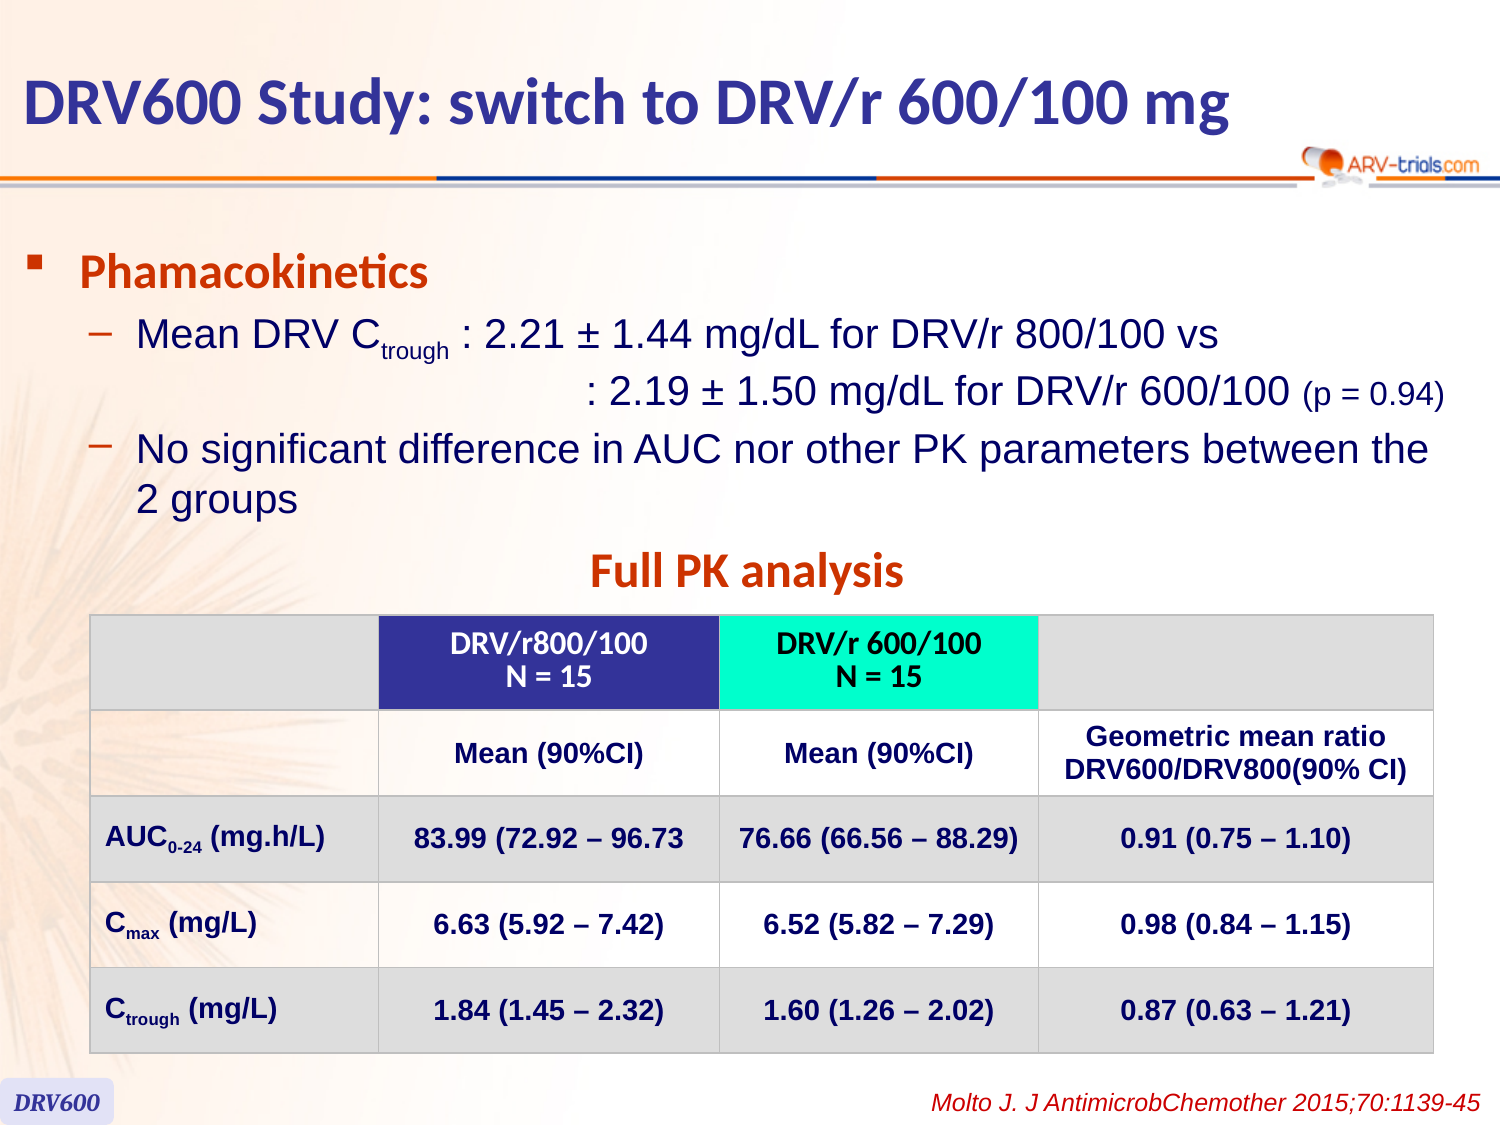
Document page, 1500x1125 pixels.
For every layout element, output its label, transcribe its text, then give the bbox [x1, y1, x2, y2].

table_header [1039, 616, 1433, 709]
table_header [91, 616, 378, 709]
table_cell 0.91 (0.75 – 1.10) [1039, 797, 1433, 881]
table_cell 6.63 (5.92 – 7.42) [379, 883, 719, 967]
list Phamacokinetics Mean DRV Ctrough : 2.21 ± 1.44 mg/dL for DRV/r 800/100 vs : 2.19 ± 1.50 mg/dL for DRV/r 600/100 (p = 0.94) No significant difference in AUC nor other PK parameters between the 2 groups [8, 230, 1489, 546]
table_cell [91, 711, 378, 795]
table_cell Ctrough (mg/L) [91, 968, 378, 1052]
table_header DRV/r800/100 N = 15 [379, 616, 719, 709]
table_cell 6.52 (5.82 – 7.29) [720, 883, 1038, 967]
text_box Full PK analysis [575, 546, 920, 605]
table_cell 0.98 (0.84 – 1.15) [1039, 883, 1433, 967]
table_cell AUC0-24 (mg.h/L) [91, 797, 378, 881]
table_cell 83.99 (72.92 – 96.73 [379, 797, 719, 881]
table_cell 0.87 (0.63 – 1.21) [1039, 968, 1433, 1052]
table_cell Cmax (mg/L) [91, 883, 378, 967]
table_cell 76.66 (66.56 – 88.29) [720, 797, 1038, 881]
text_box DRV600 [0, 1077, 114, 1125]
table_cell Mean (90%CI) [720, 711, 1038, 795]
table_cell 1.84 (1.45 – 2.32) [379, 968, 719, 1052]
table_cell 1.60 (1.26 – 2.02) [720, 968, 1038, 1052]
table_header DRV/r 600/100 N = 15 [720, 616, 1038, 709]
text_box DRV600 Study: switch to DRV/r 600/100 mg [8, 7, 1353, 189]
table_cell Mean (90%CI) [379, 711, 719, 795]
picture [0, 0, 1500, 1125]
table_cell Geometric mean ratio DRV600/DRV800(90% CI) [1039, 711, 1433, 795]
text_box Molto J. J AntimicrobChemother 2015;70:1139-45 [884, 1078, 1497, 1124]
